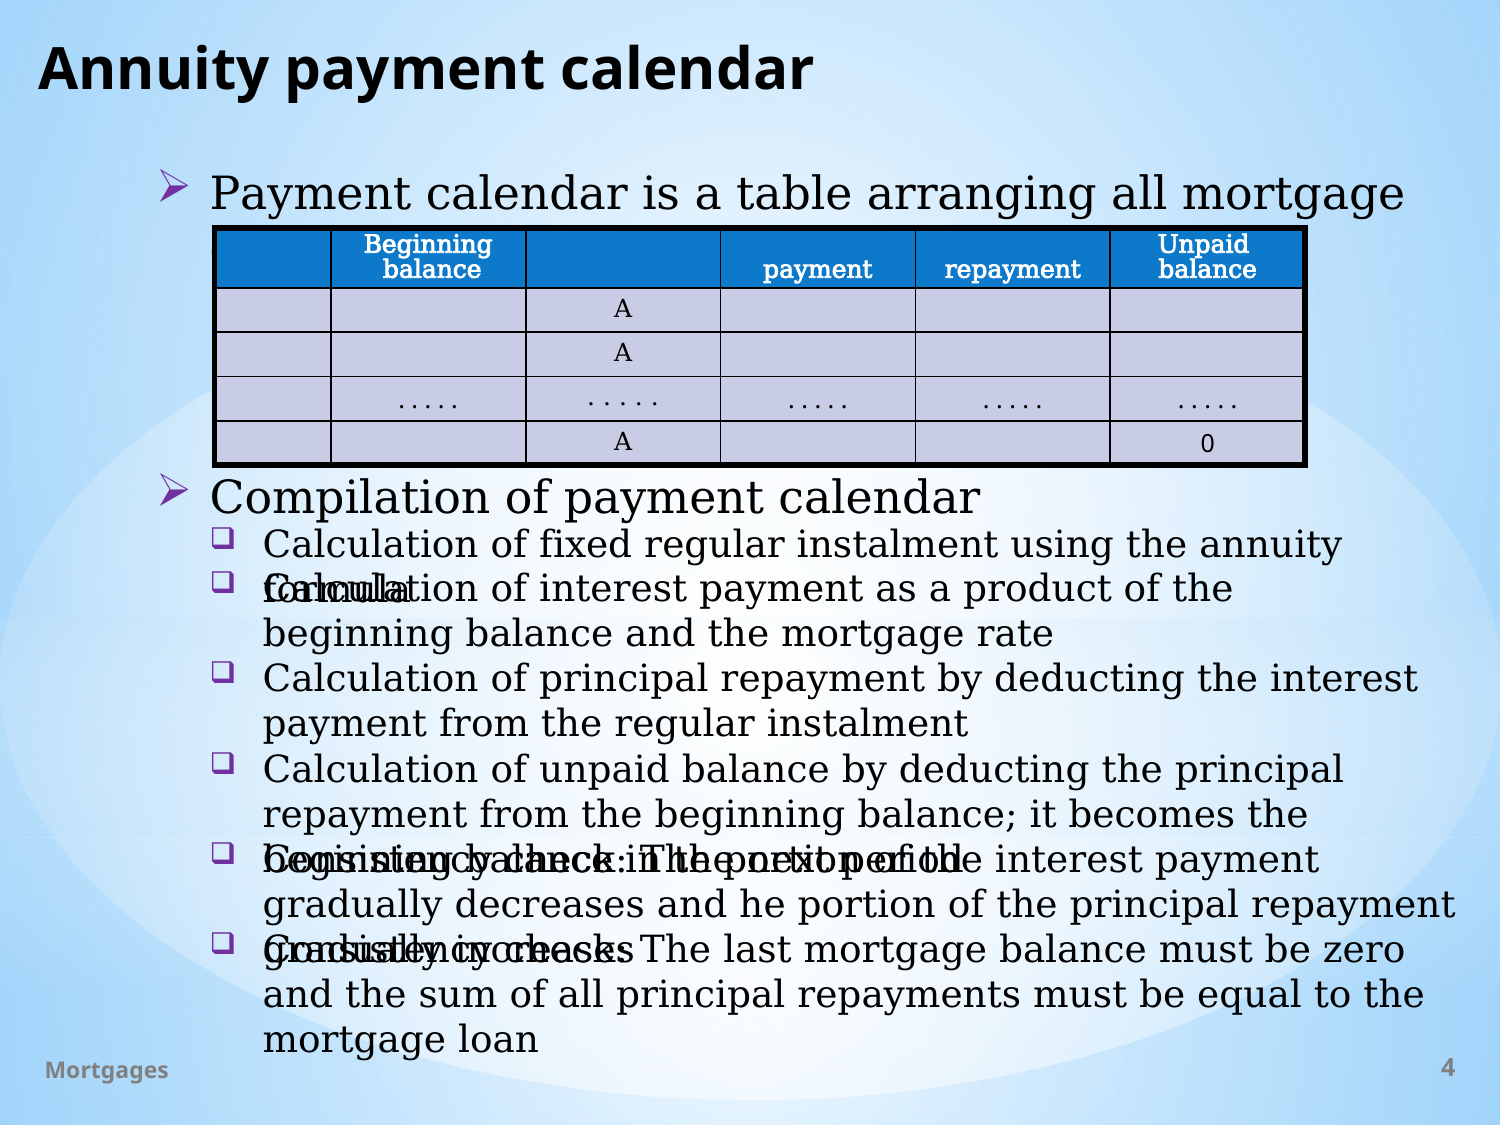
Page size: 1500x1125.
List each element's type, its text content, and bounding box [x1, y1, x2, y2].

text_box Calculation of principal repayment by deducting the interest payment from the regular instalment [194, 646, 1465, 737]
text_box Calculation of unpaid balance by deducting the principal repayment from the beginning balance; it becomes the beginning balance in the next period [194, 737, 1471, 827]
text_box Calculation of interest payment as a product of the beginning balance and the mortgage rate [194, 556, 1425, 646]
slide_number 4 [1175, 1068, 1471, 1099]
footer Mortgages [29, 1039, 573, 1099]
text_box Consistency check: The last mortgage balance must be zero and the sum of all principal repayments must be equal to the mortgage loan [194, 917, 1471, 1068]
title Annuity payment calendar [23, 23, 867, 130]
text_box Compilation of payment calendar [141, 460, 1076, 531]
text_box Payment calendar is a table arranging all mortgage cash flows [141, 156, 1451, 282]
text_box Calculation of fixed regular instalment using the annuity formula [194, 512, 1441, 618]
text_box Consistency check: The portion of the interest payment gradually decreases and he portion of the principal repayment gradually increases [194, 827, 1495, 978]
